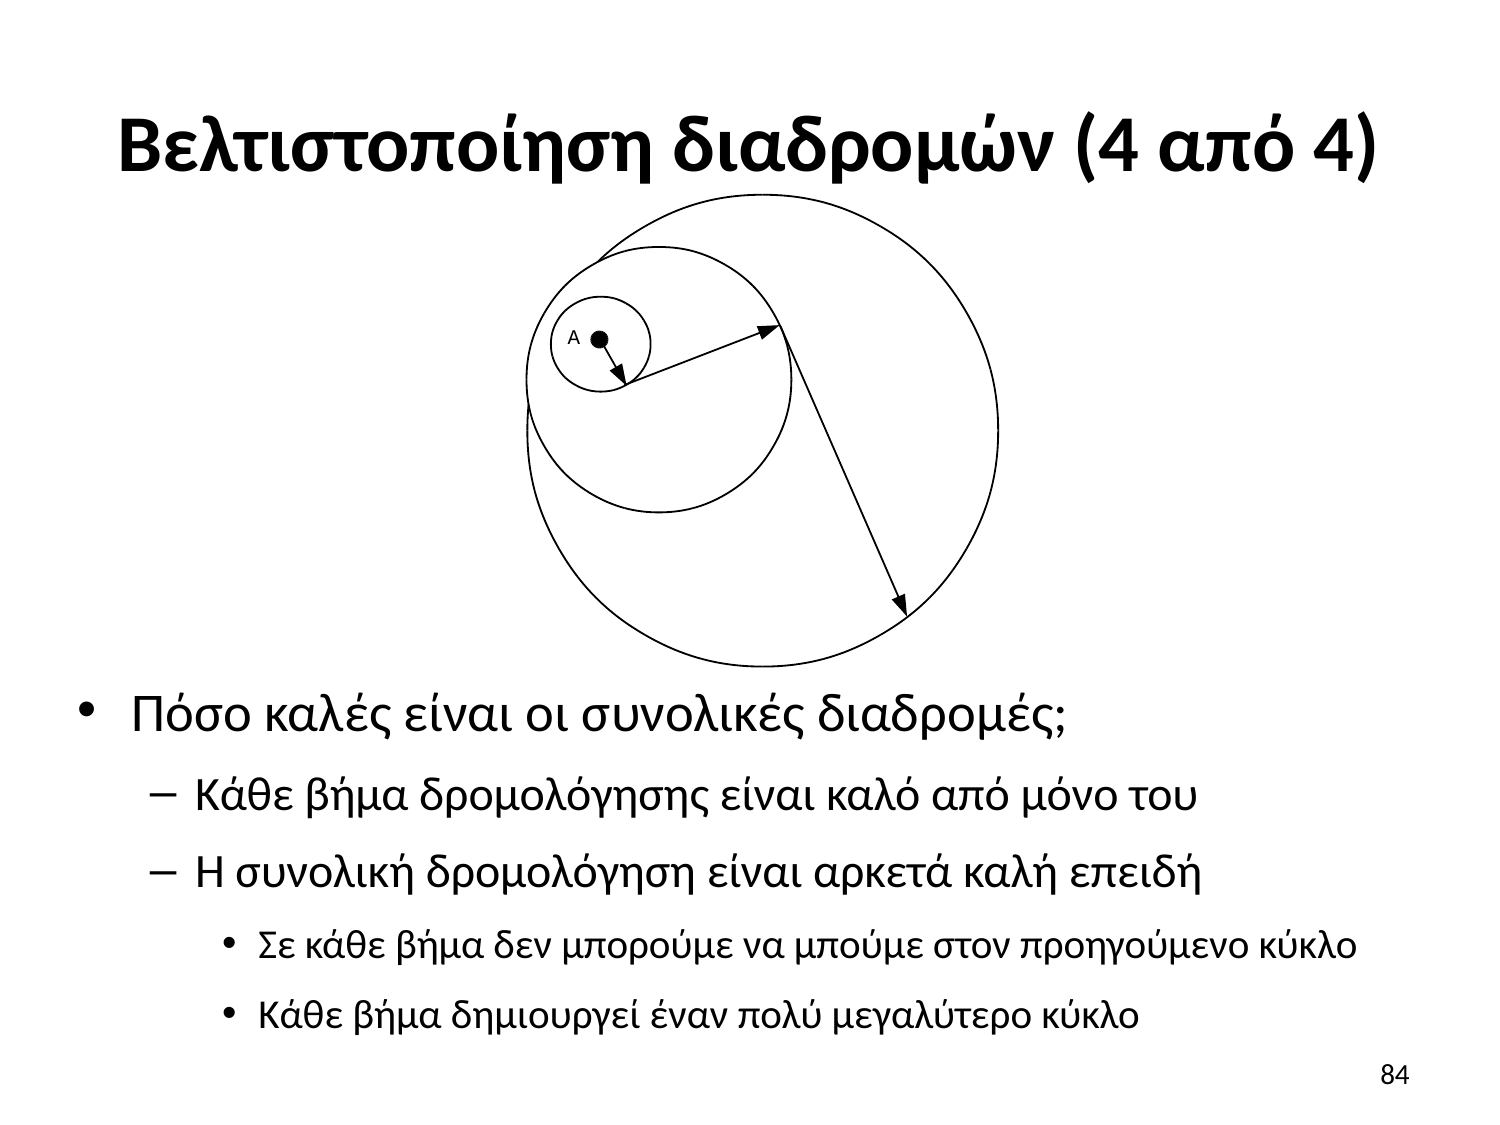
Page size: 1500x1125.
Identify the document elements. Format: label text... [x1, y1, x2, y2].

list Πόσο καλές είναι οι συνολικές διαδρομές; Κάθε βήμα δρομολόγησης είναι καλό από μόνο του Η συνολική δρομολόγηση είναι αρκετά καλή επειδή Σε κάθε βήμα δεν μπορούμε να μπούμε στον προηγούμενο κύκλο Κάθε βήμα δημιουργεί έναν πολύ μεγαλύτερο κύκλο [62, 668, 1438, 1050]
title Βελτιστοποίηση διαδρομών (4 από 4) [75, 45, 1425, 233]
picture [525, 193, 1002, 670]
slide_number 84 [1074, 1042, 1425, 1103]
